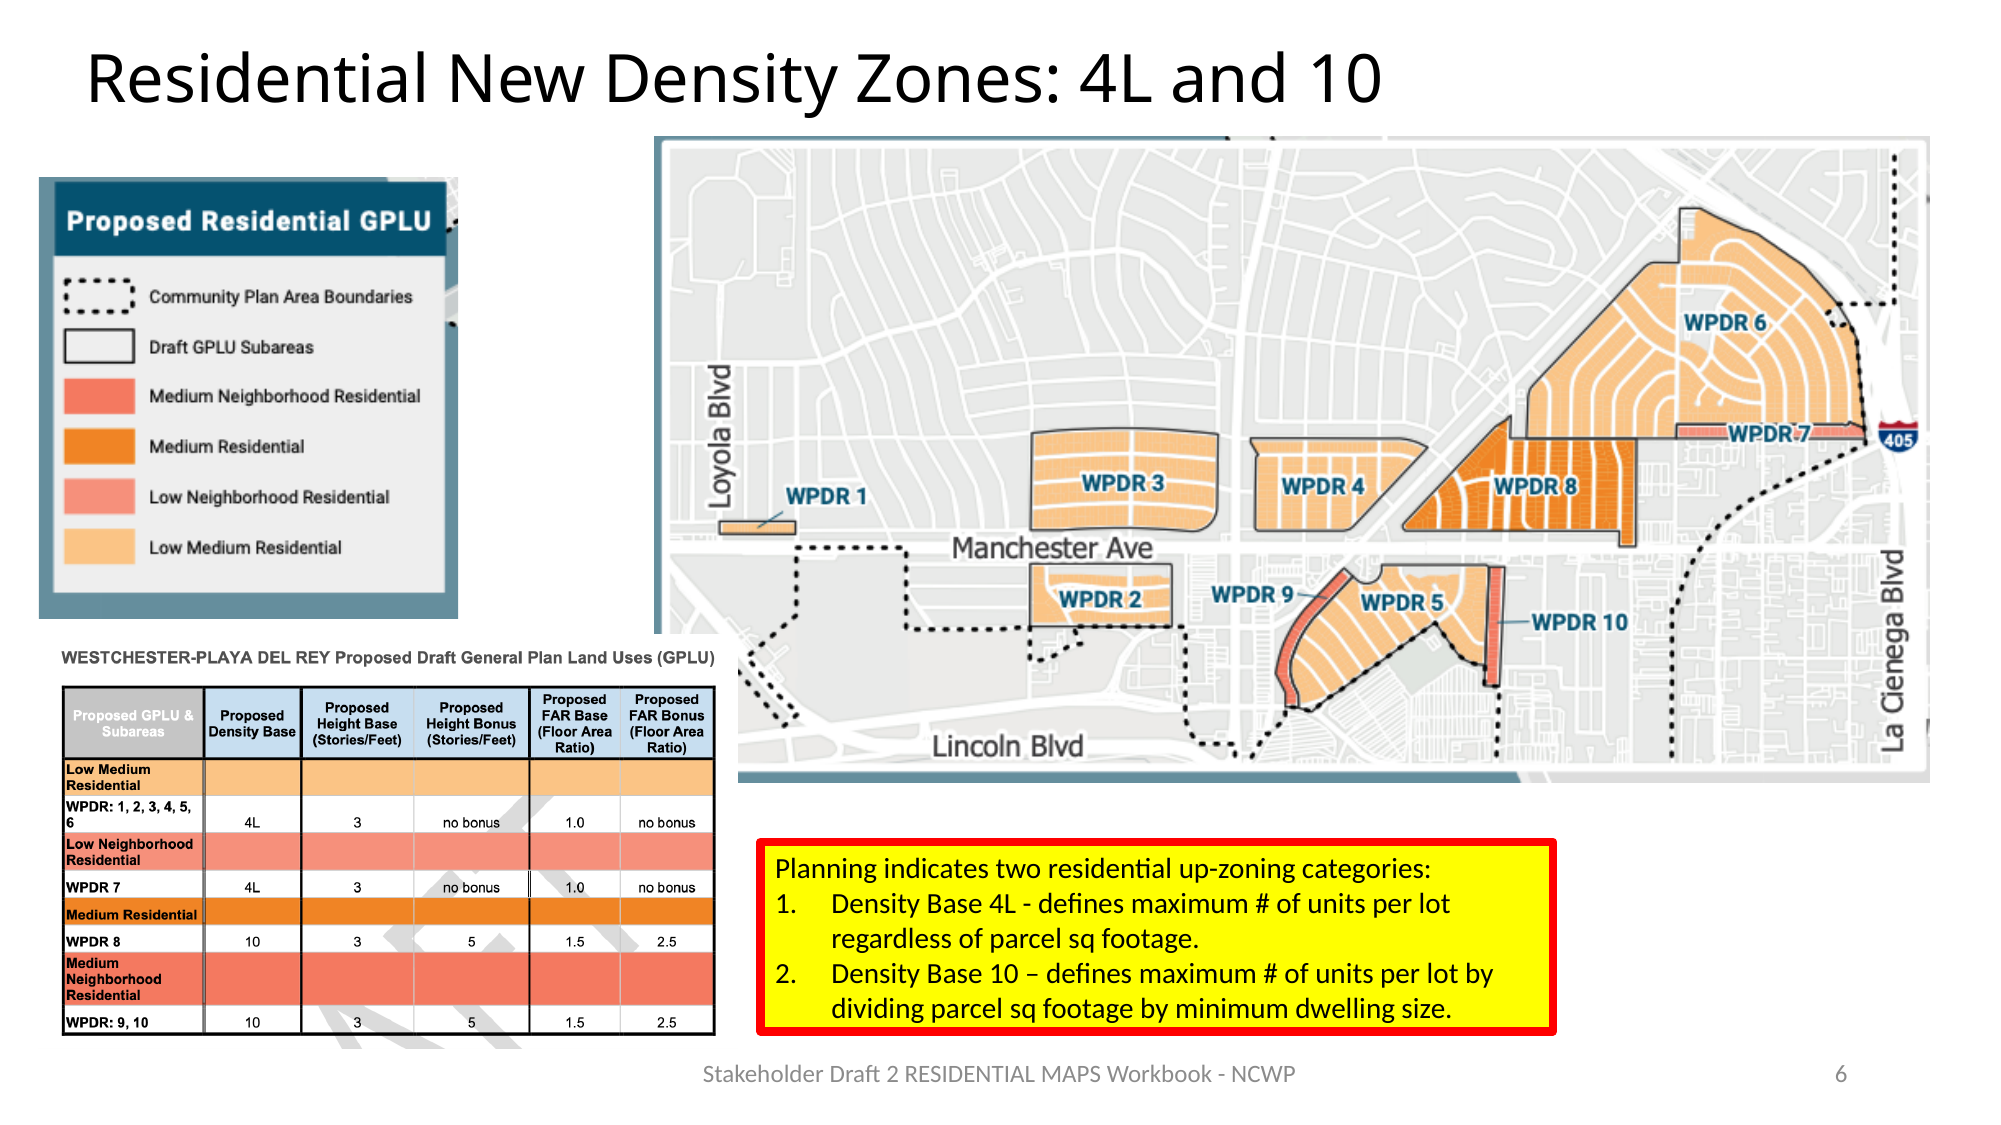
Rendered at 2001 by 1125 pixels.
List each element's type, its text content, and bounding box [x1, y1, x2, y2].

picture [38, 176, 459, 619]
footer Stakeholder Draft 2 RESIDENTIAL MAPS Workbook - NCWP [662, 1042, 1338, 1103]
slide_number 6 [1412, 1042, 1863, 1103]
picture [38, 136, 1930, 1049]
title Residential New Density Zones: 4L and 10 [70, 36, 1863, 125]
text_box Planning indicates two residential up-zoning categories: Density Base 4L - defines maximum # of units per lot regardless of parcel sq footage. Density Base 10 – defines maximum # of units per lot by dividing parcel sq footage by minimum dwelling size. [760, 841, 1553, 1032]
